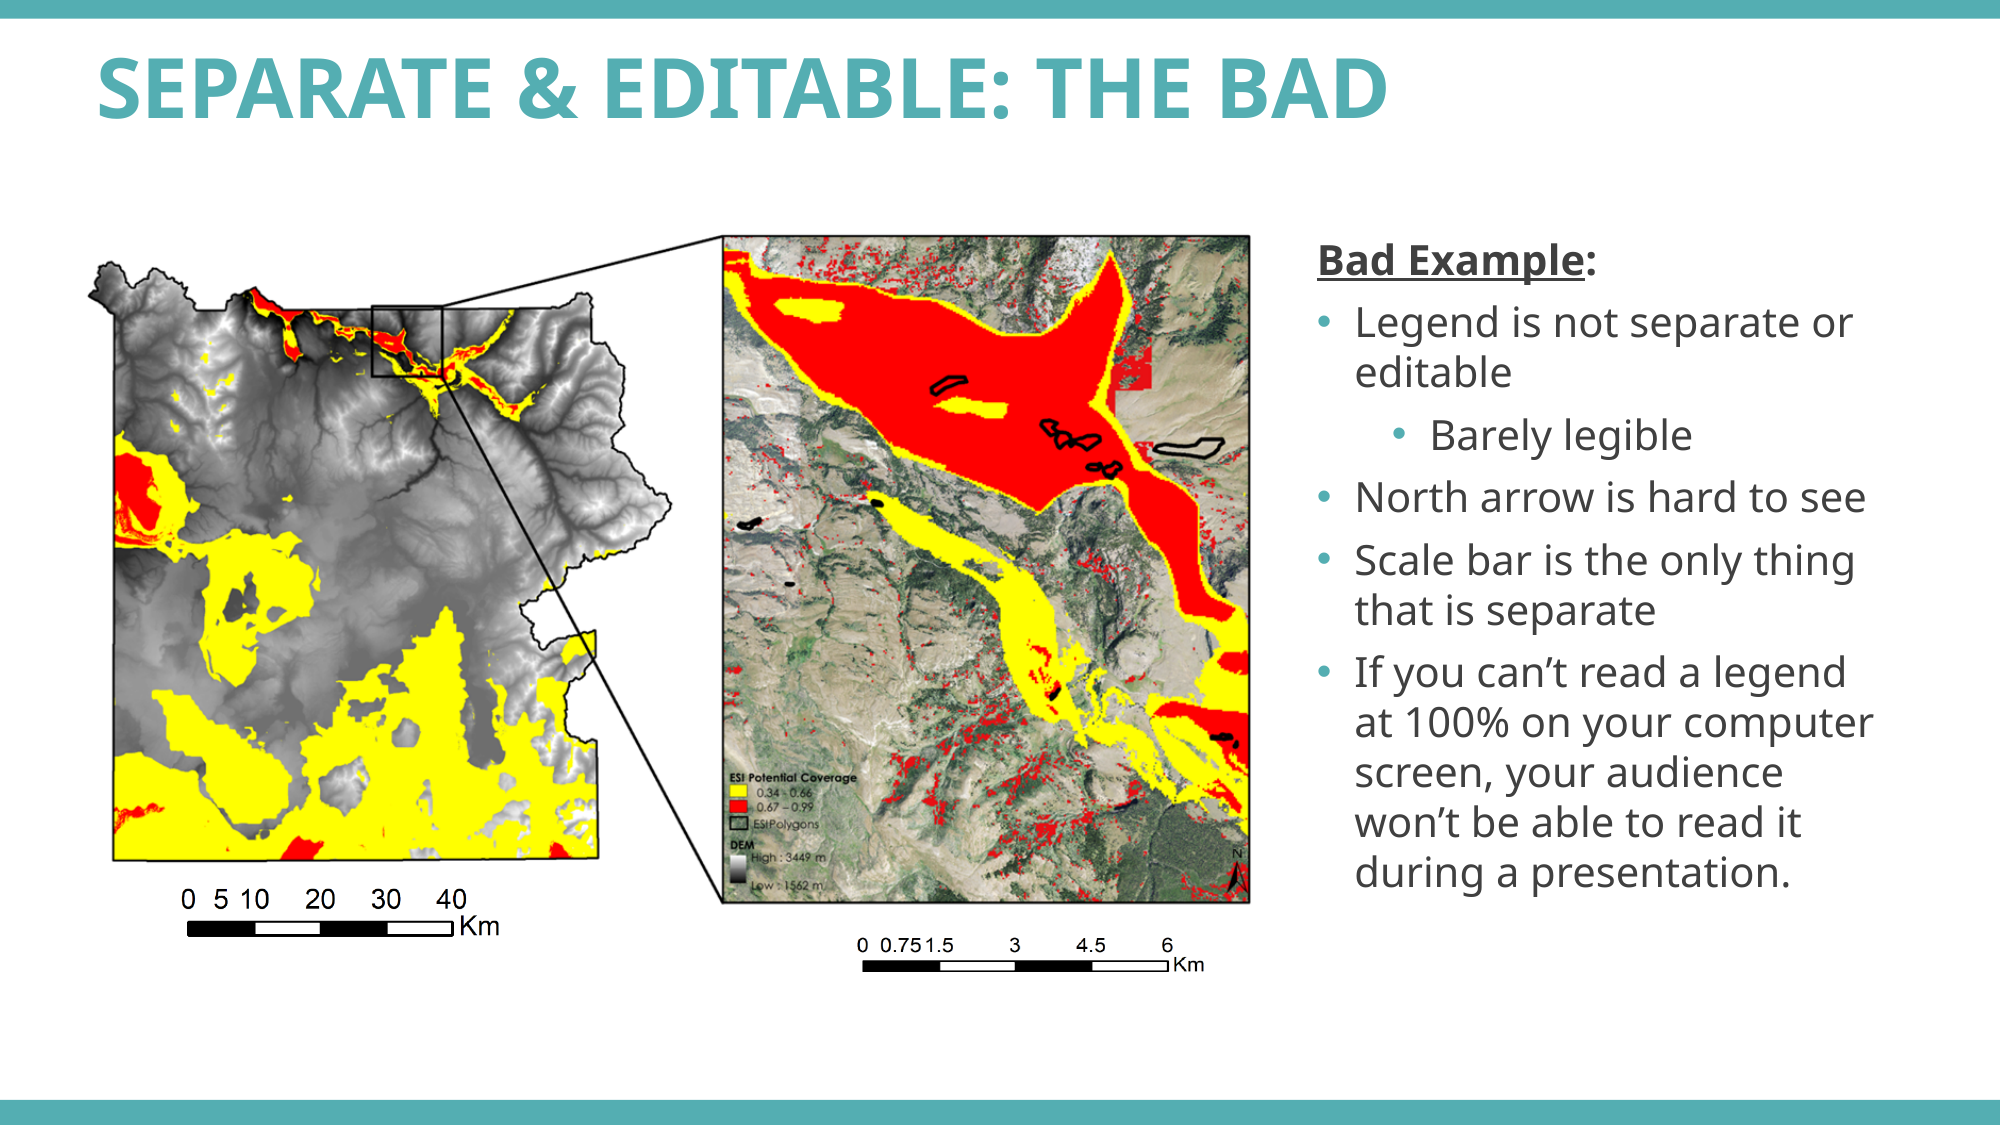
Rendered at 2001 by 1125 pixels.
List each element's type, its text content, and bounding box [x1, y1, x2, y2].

text_box Bad Example: Legend is not separate or editable Barely legible North arrow is hard to see Scale bar is the only thing that is separate If you can’t read a legend at 100% on your computer screen, your audience won’t be able to read it during a presentation. [1302, 225, 1907, 904]
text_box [74, 201, 1284, 979]
text_box SEPARATE & EDITABLE: THE BAD [81, 58, 1747, 125]
